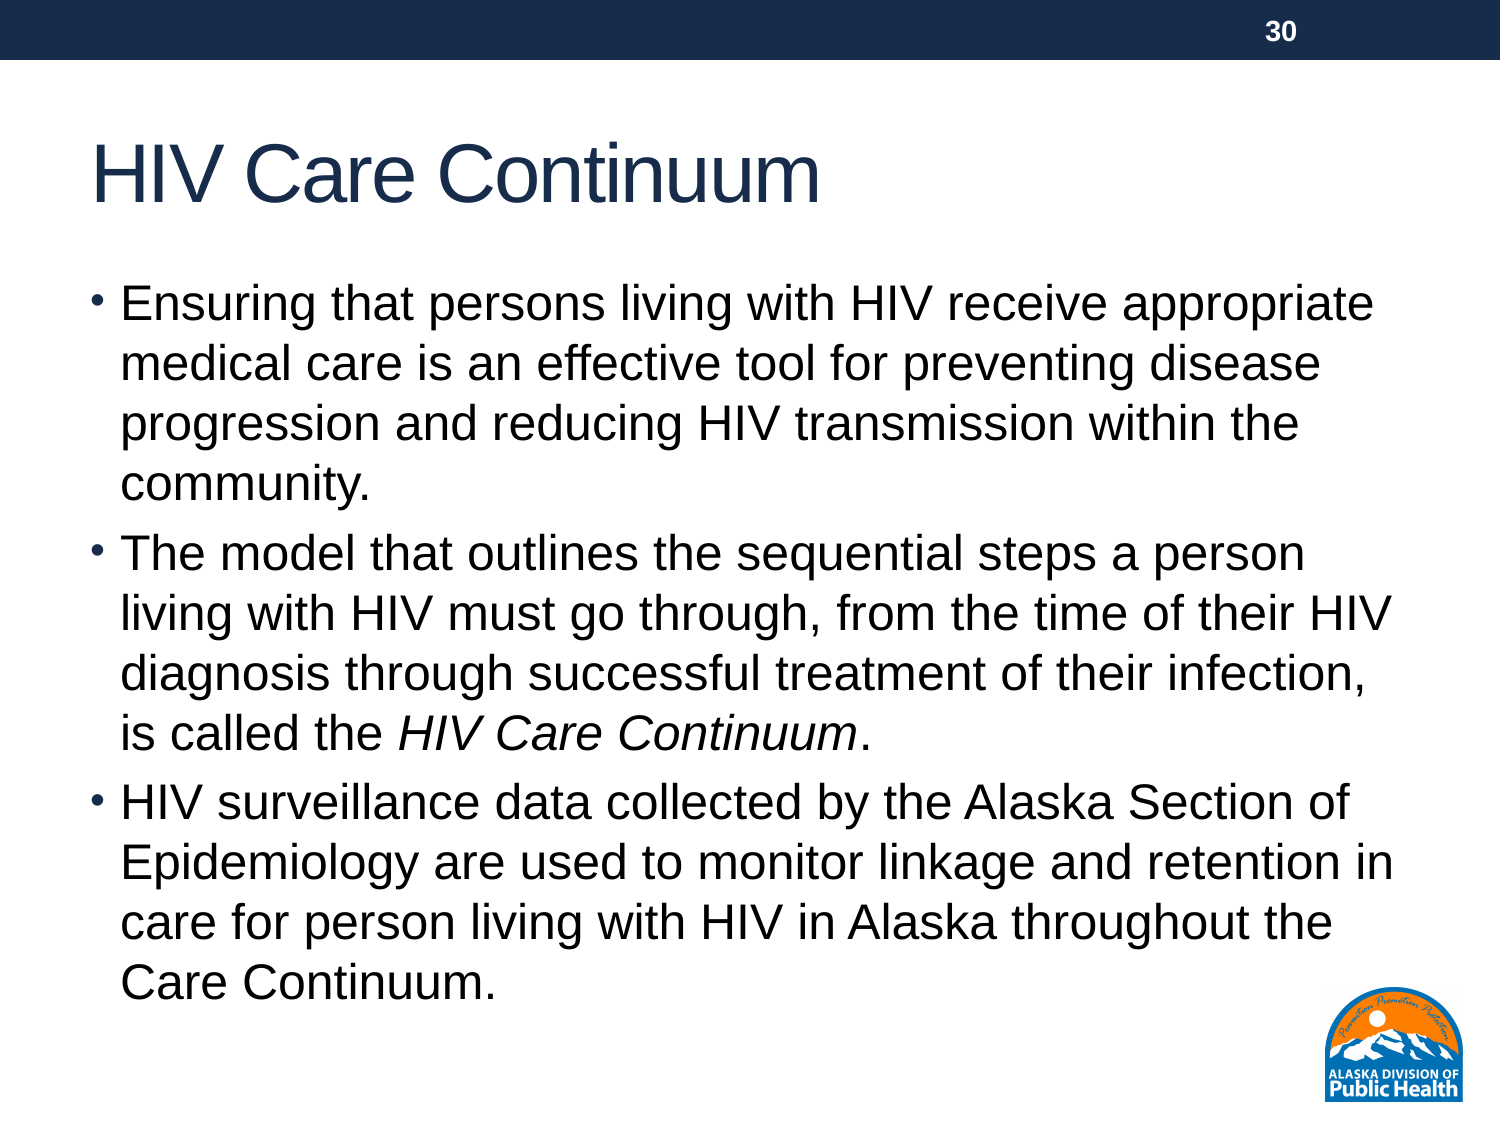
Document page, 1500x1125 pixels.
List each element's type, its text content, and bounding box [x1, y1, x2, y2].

picture [1325, 987, 1463, 1102]
title HIV Care Continuum [75, 87, 1425, 250]
slide_number 30 [1250, 3, 1425, 57]
list Ensuring that persons living with HIV receive appropriate medical care is an effective tool for preventing disease progression and reducing HIV transmission within the community. The model that outlines the sequential steps a person living with HIV must go through, from the time of their HIV diagnosis through successful treatment of their infection, is called the HIV Care Continuum. HIV surveillance data collected by the Alaska Section of Epidemiology are used to monitor linkage and retention in care for person living with HIV in Alaska throughout the Care Continuum. [75, 262, 1425, 1063]
